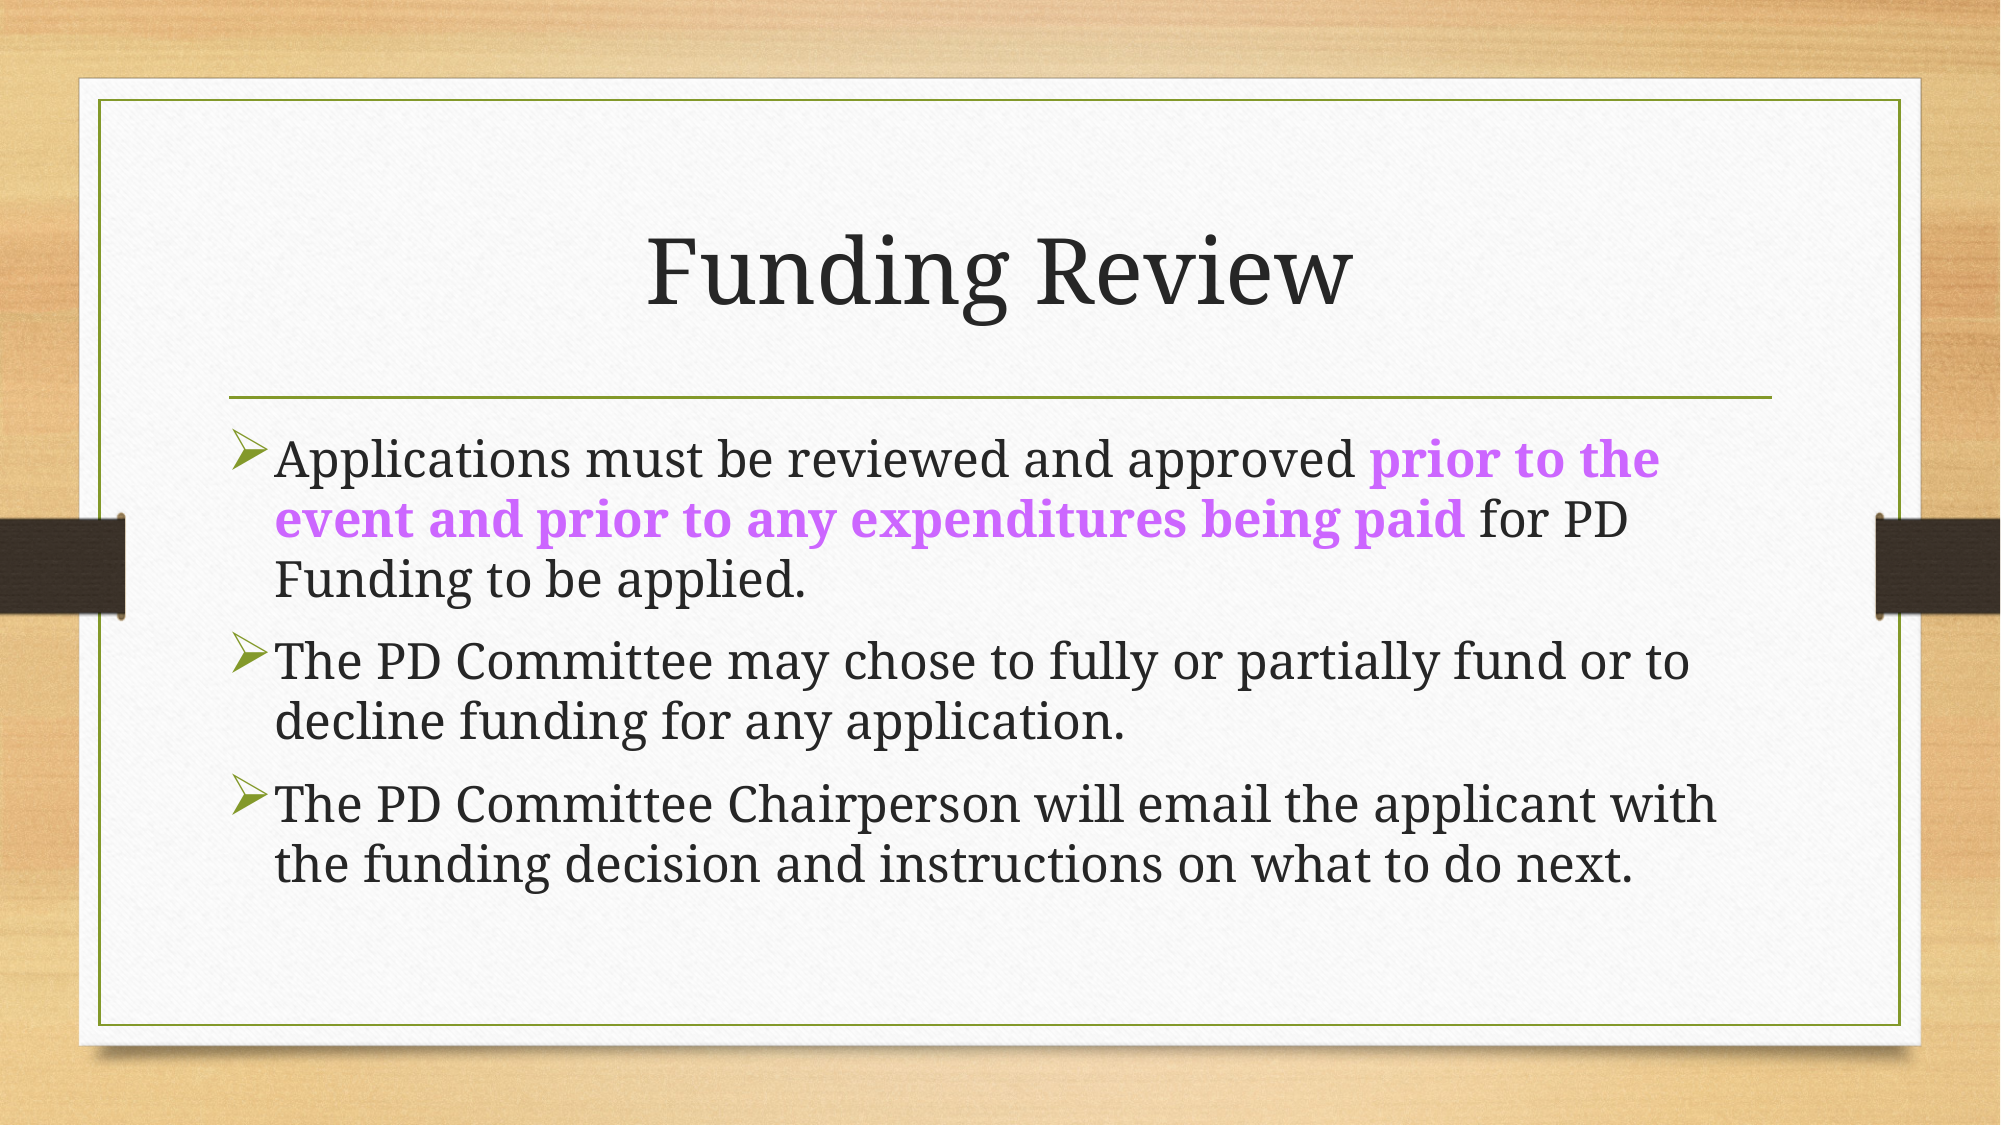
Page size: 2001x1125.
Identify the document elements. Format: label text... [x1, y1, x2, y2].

list Applications must be reviewed and approved prior to the event and prior to any expenditures being paid for PD Funding to be applied. The PD Committee may chose to fully or partially fund or to decline funding for any application. The PD Committee Chairperson will email the applicant with the funding decision and instructions on what to do next. [212, 419, 1788, 964]
title Funding Review [212, 161, 1788, 375]
picture [0, 0, 2001, 1125]
